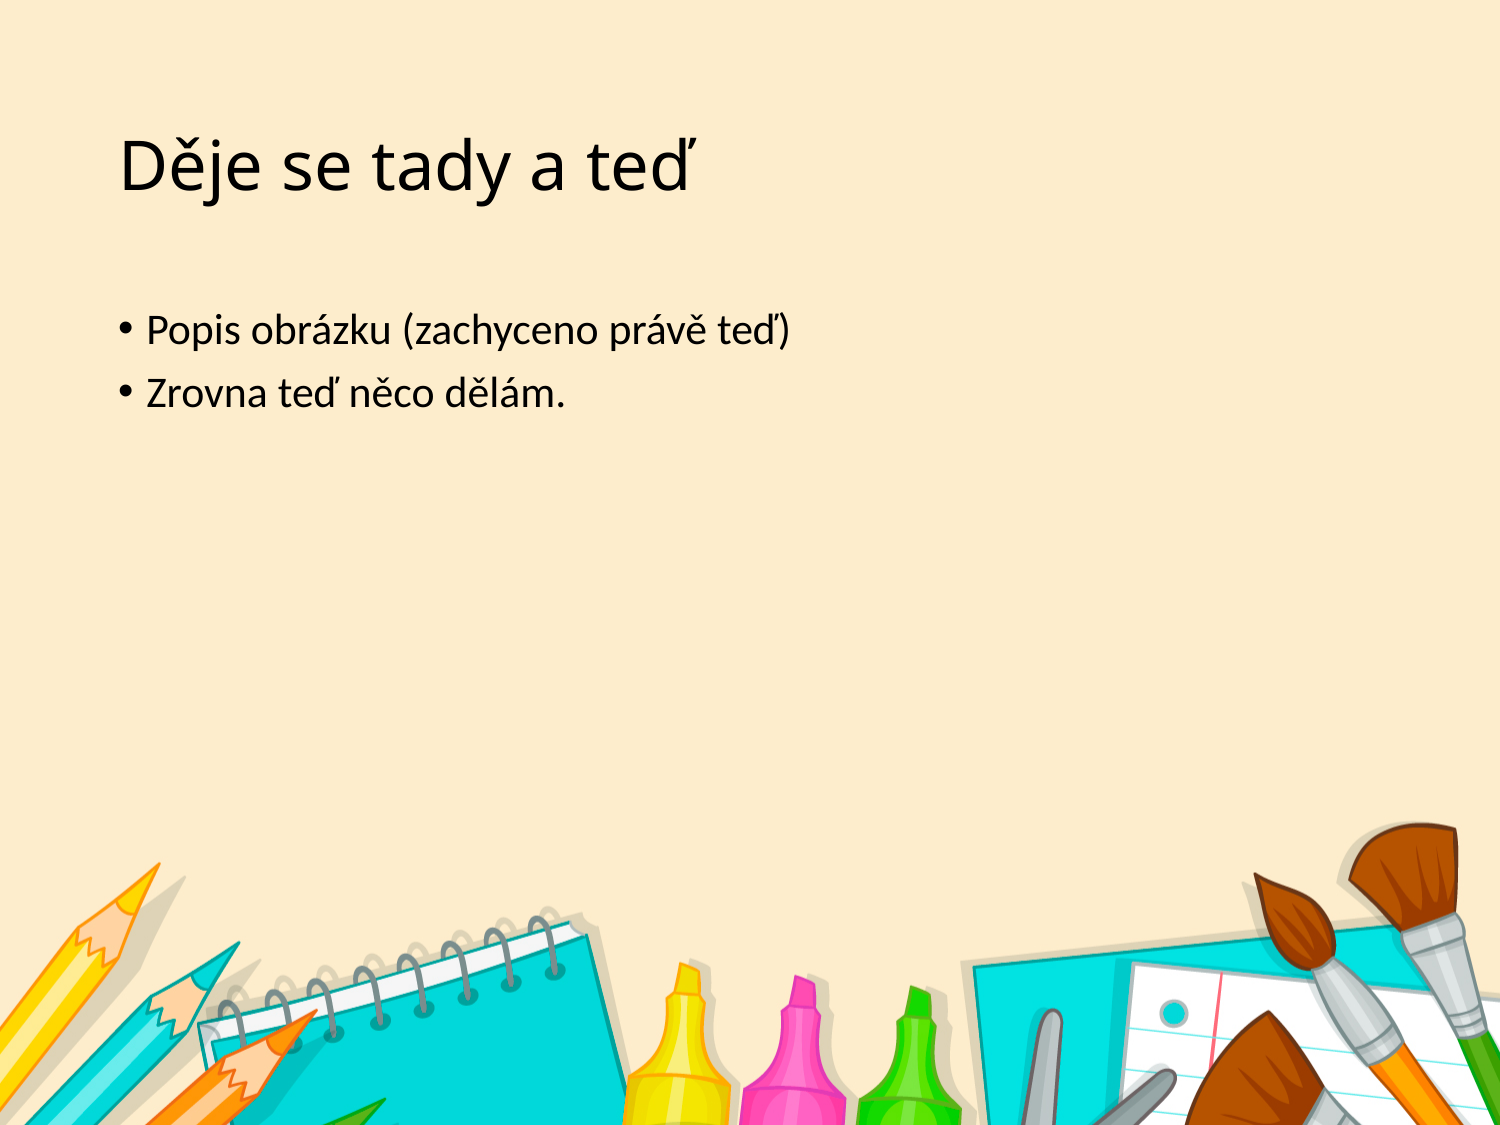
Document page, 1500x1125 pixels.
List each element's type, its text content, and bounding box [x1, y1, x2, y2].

picture [0, 0, 1500, 1125]
title Děje se tady a teď [103, 59, 1397, 278]
list Popis obrázku (zachyceno právě teď) Zrovna teď něco dělám. [103, 299, 1397, 1014]
